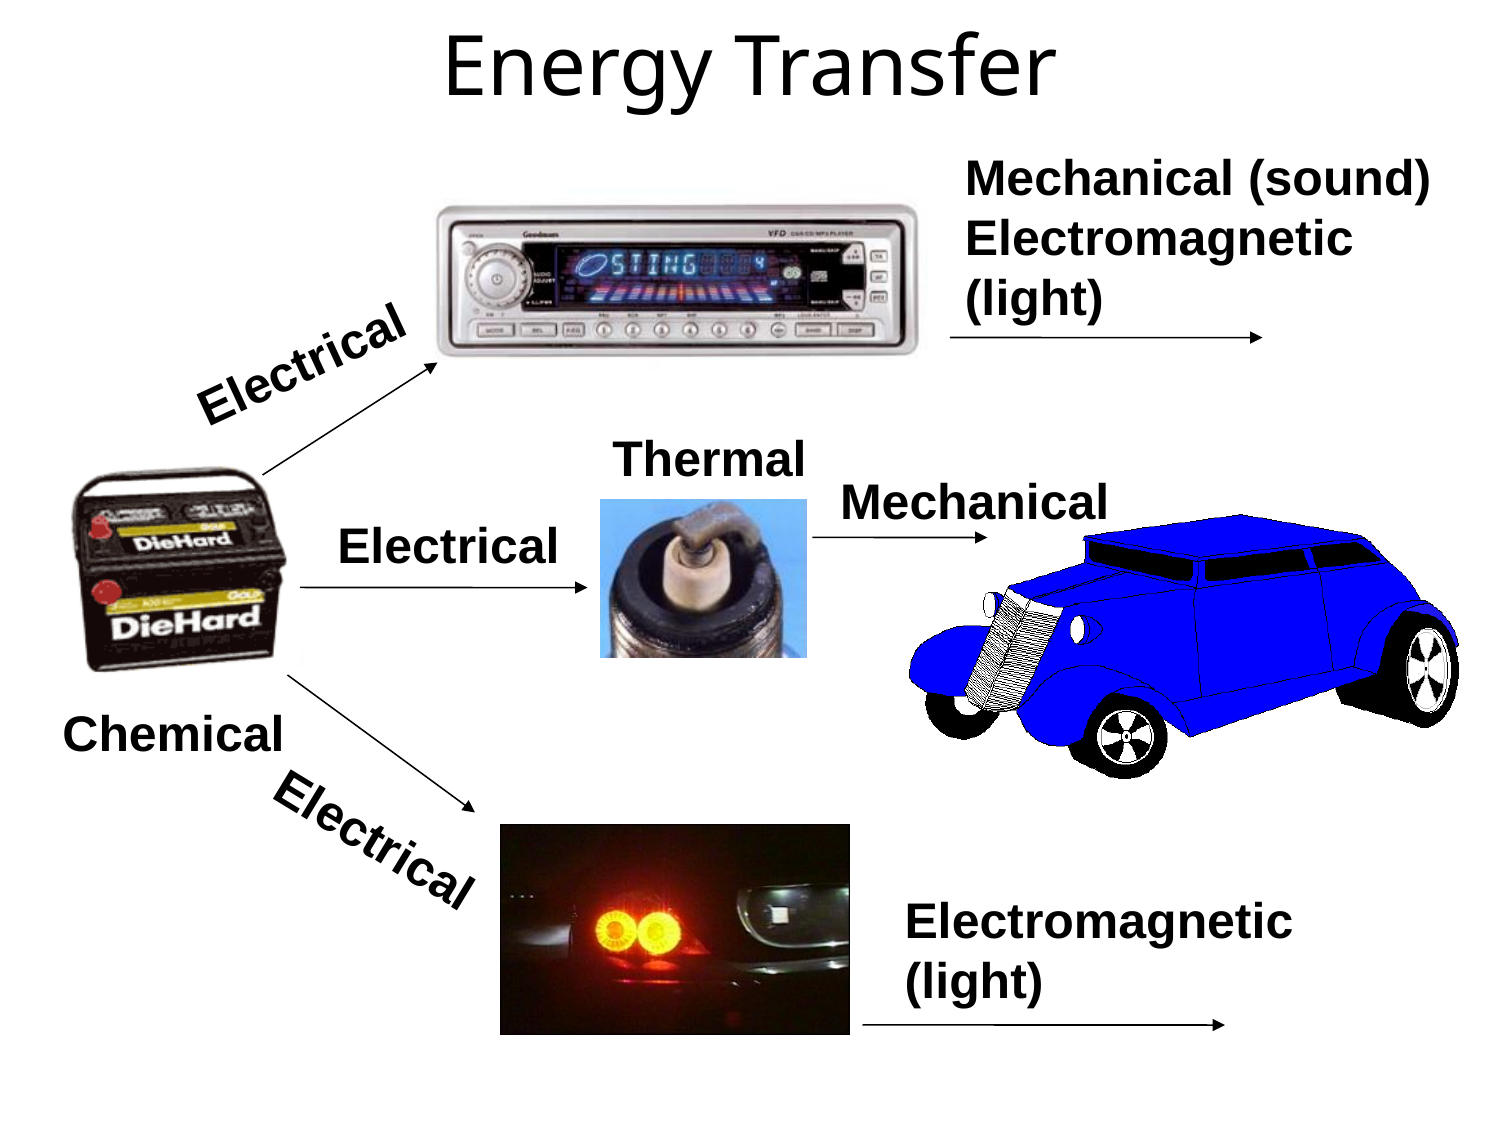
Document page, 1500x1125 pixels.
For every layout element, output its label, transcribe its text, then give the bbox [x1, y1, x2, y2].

text_box Electrical [171, 275, 407, 435]
text_box Mechanical (sound) Electromagnetic (light) [954, 138, 1499, 333]
text_box [954, 331, 1263, 344]
text_box [324, 585, 588, 594]
text_box Chemical [47, 713, 300, 769]
text_box [862, 1018, 1225, 1032]
text_box Electrical [249, 740, 494, 936]
text_box Electrical [324, 506, 409, 582]
picture [37, 437, 321, 705]
text_box Electromagnetic (light) [889, 881, 1309, 1017]
picture [499, 824, 851, 1036]
text_box [324, 701, 475, 813]
title Energy Transfer [0, 0, 1500, 125]
picture [412, 37, 1500, 800]
